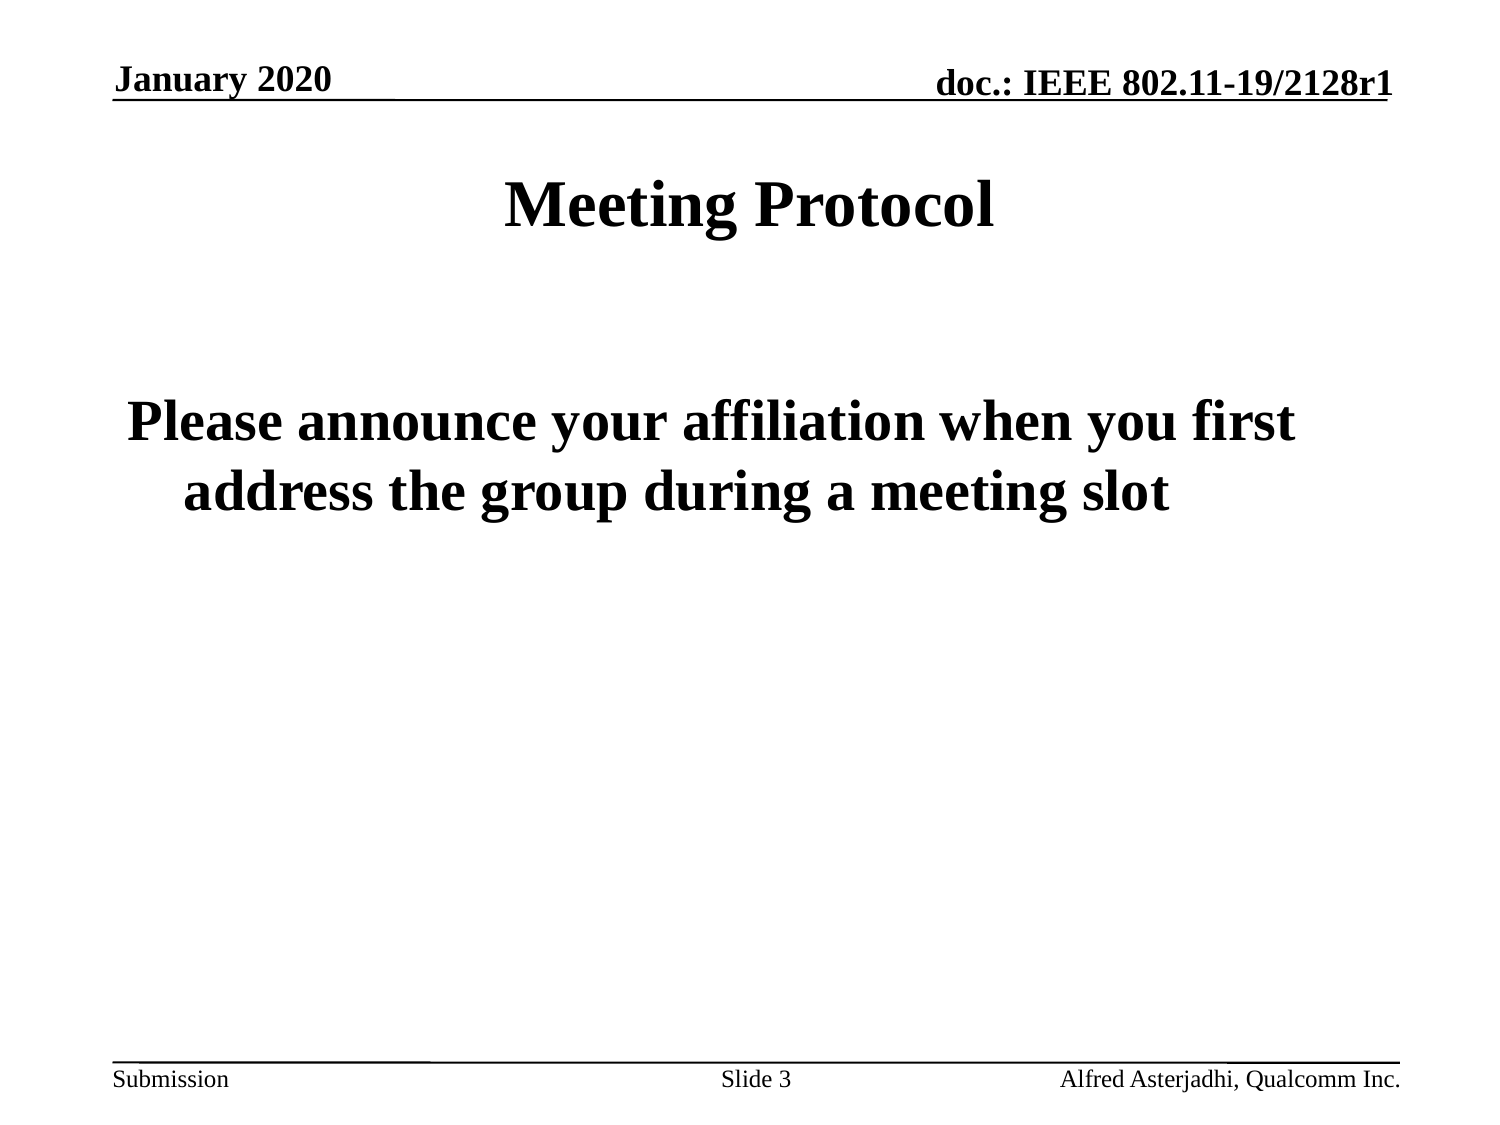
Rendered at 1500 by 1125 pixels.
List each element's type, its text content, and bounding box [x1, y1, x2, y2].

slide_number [114, 54, 493, 100]
list Please announce your affiliation when you first address the group during a meeting slot [112, 374, 1388, 513]
slide_number Slide 3 [712, 1061, 800, 1123]
title Meeting Protocol [112, 112, 1388, 288]
footer Alfred Asterjadhi, Qualcomm Inc. [878, 1061, 1402, 1093]
